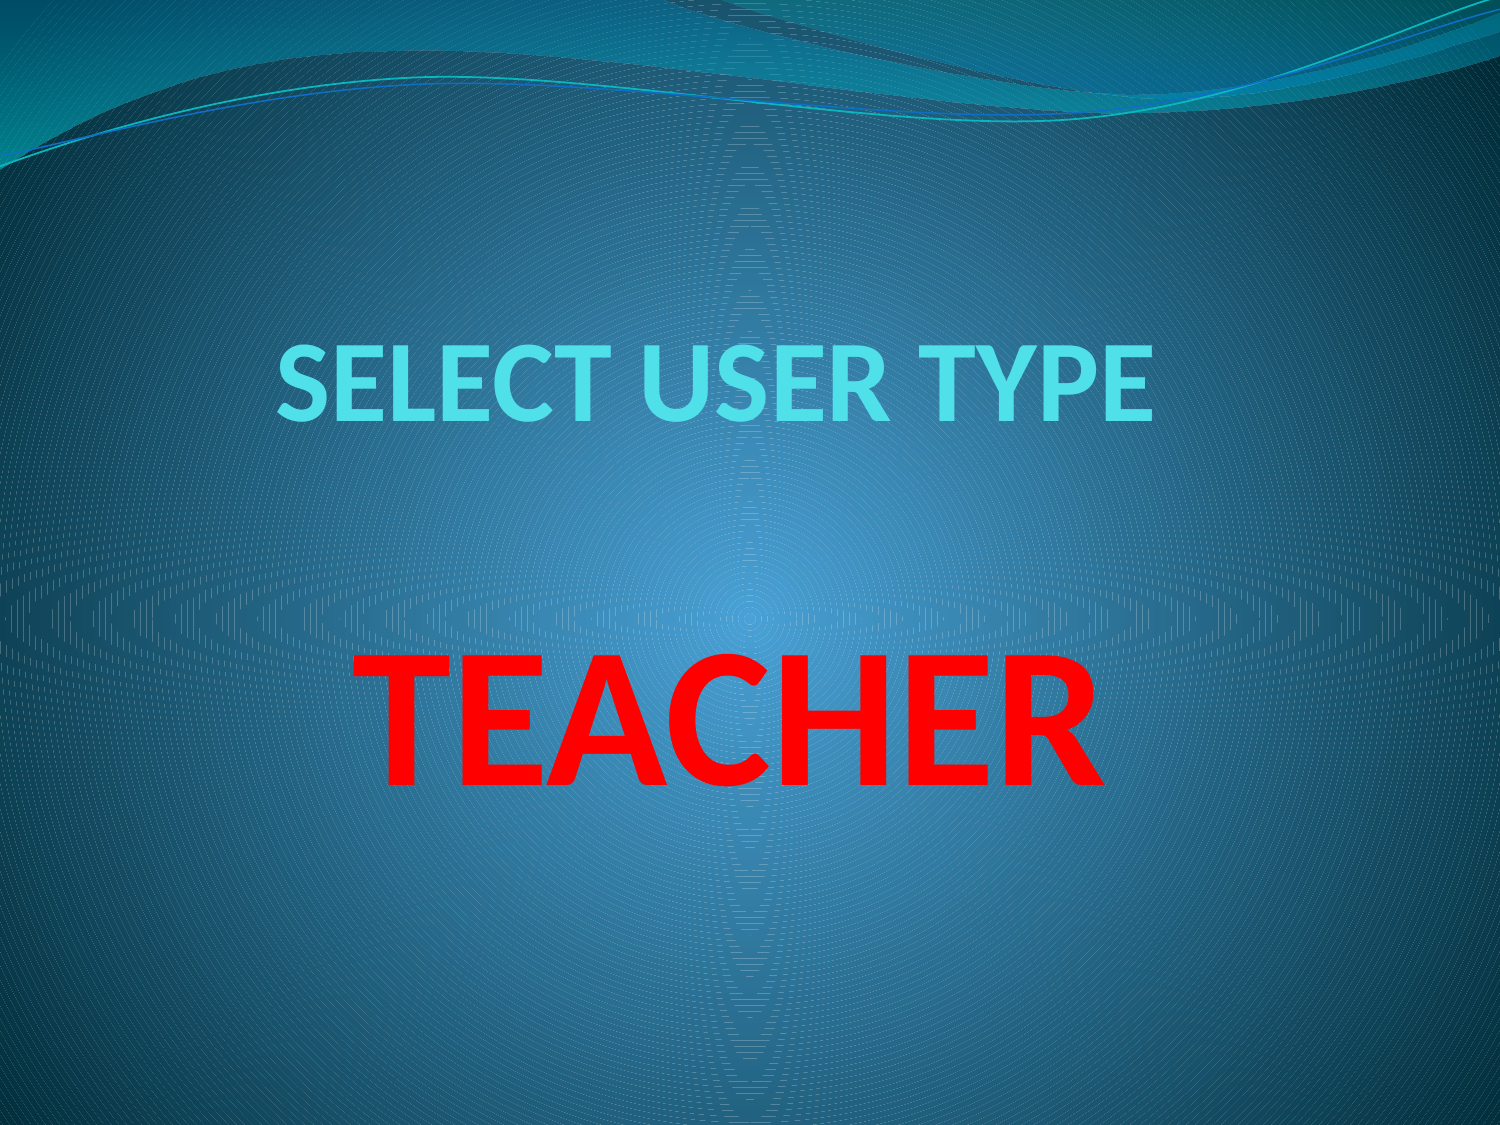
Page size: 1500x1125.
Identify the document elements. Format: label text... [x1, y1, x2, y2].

title SELECT USER TYPE TEACHER [87, 224, 1376, 825]
